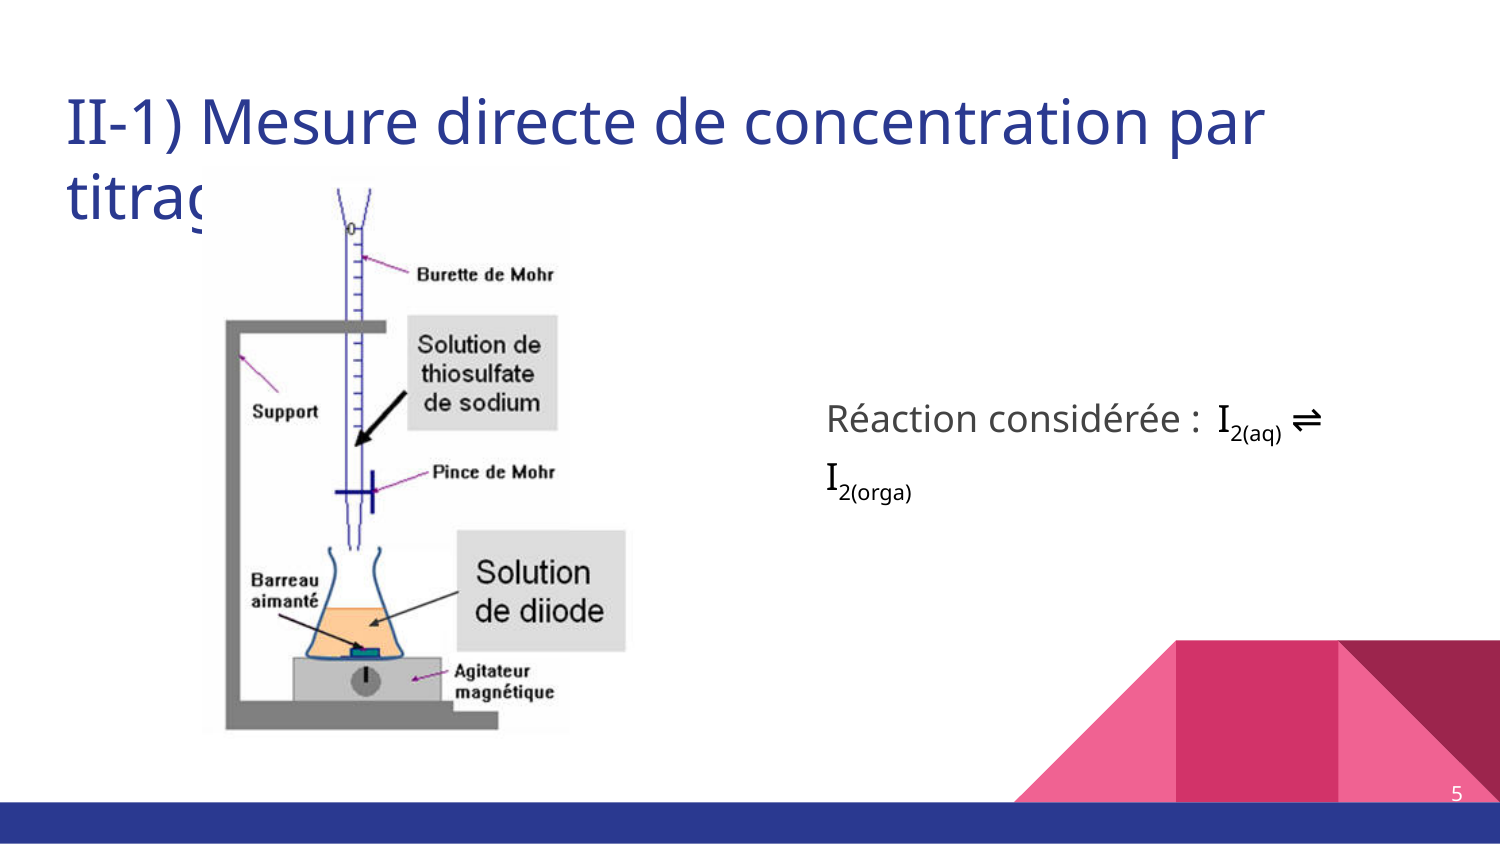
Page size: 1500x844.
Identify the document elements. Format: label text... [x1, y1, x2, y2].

list Réaction considérée : I2(aq) ⇌ I2(orga) [810, 372, 1424, 472]
slide_number ‹#› [1387, 762, 1478, 828]
title II-1) Mesure directe de concentration par titrage [51, 67, 1449, 167]
picture [202, 166, 637, 747]
